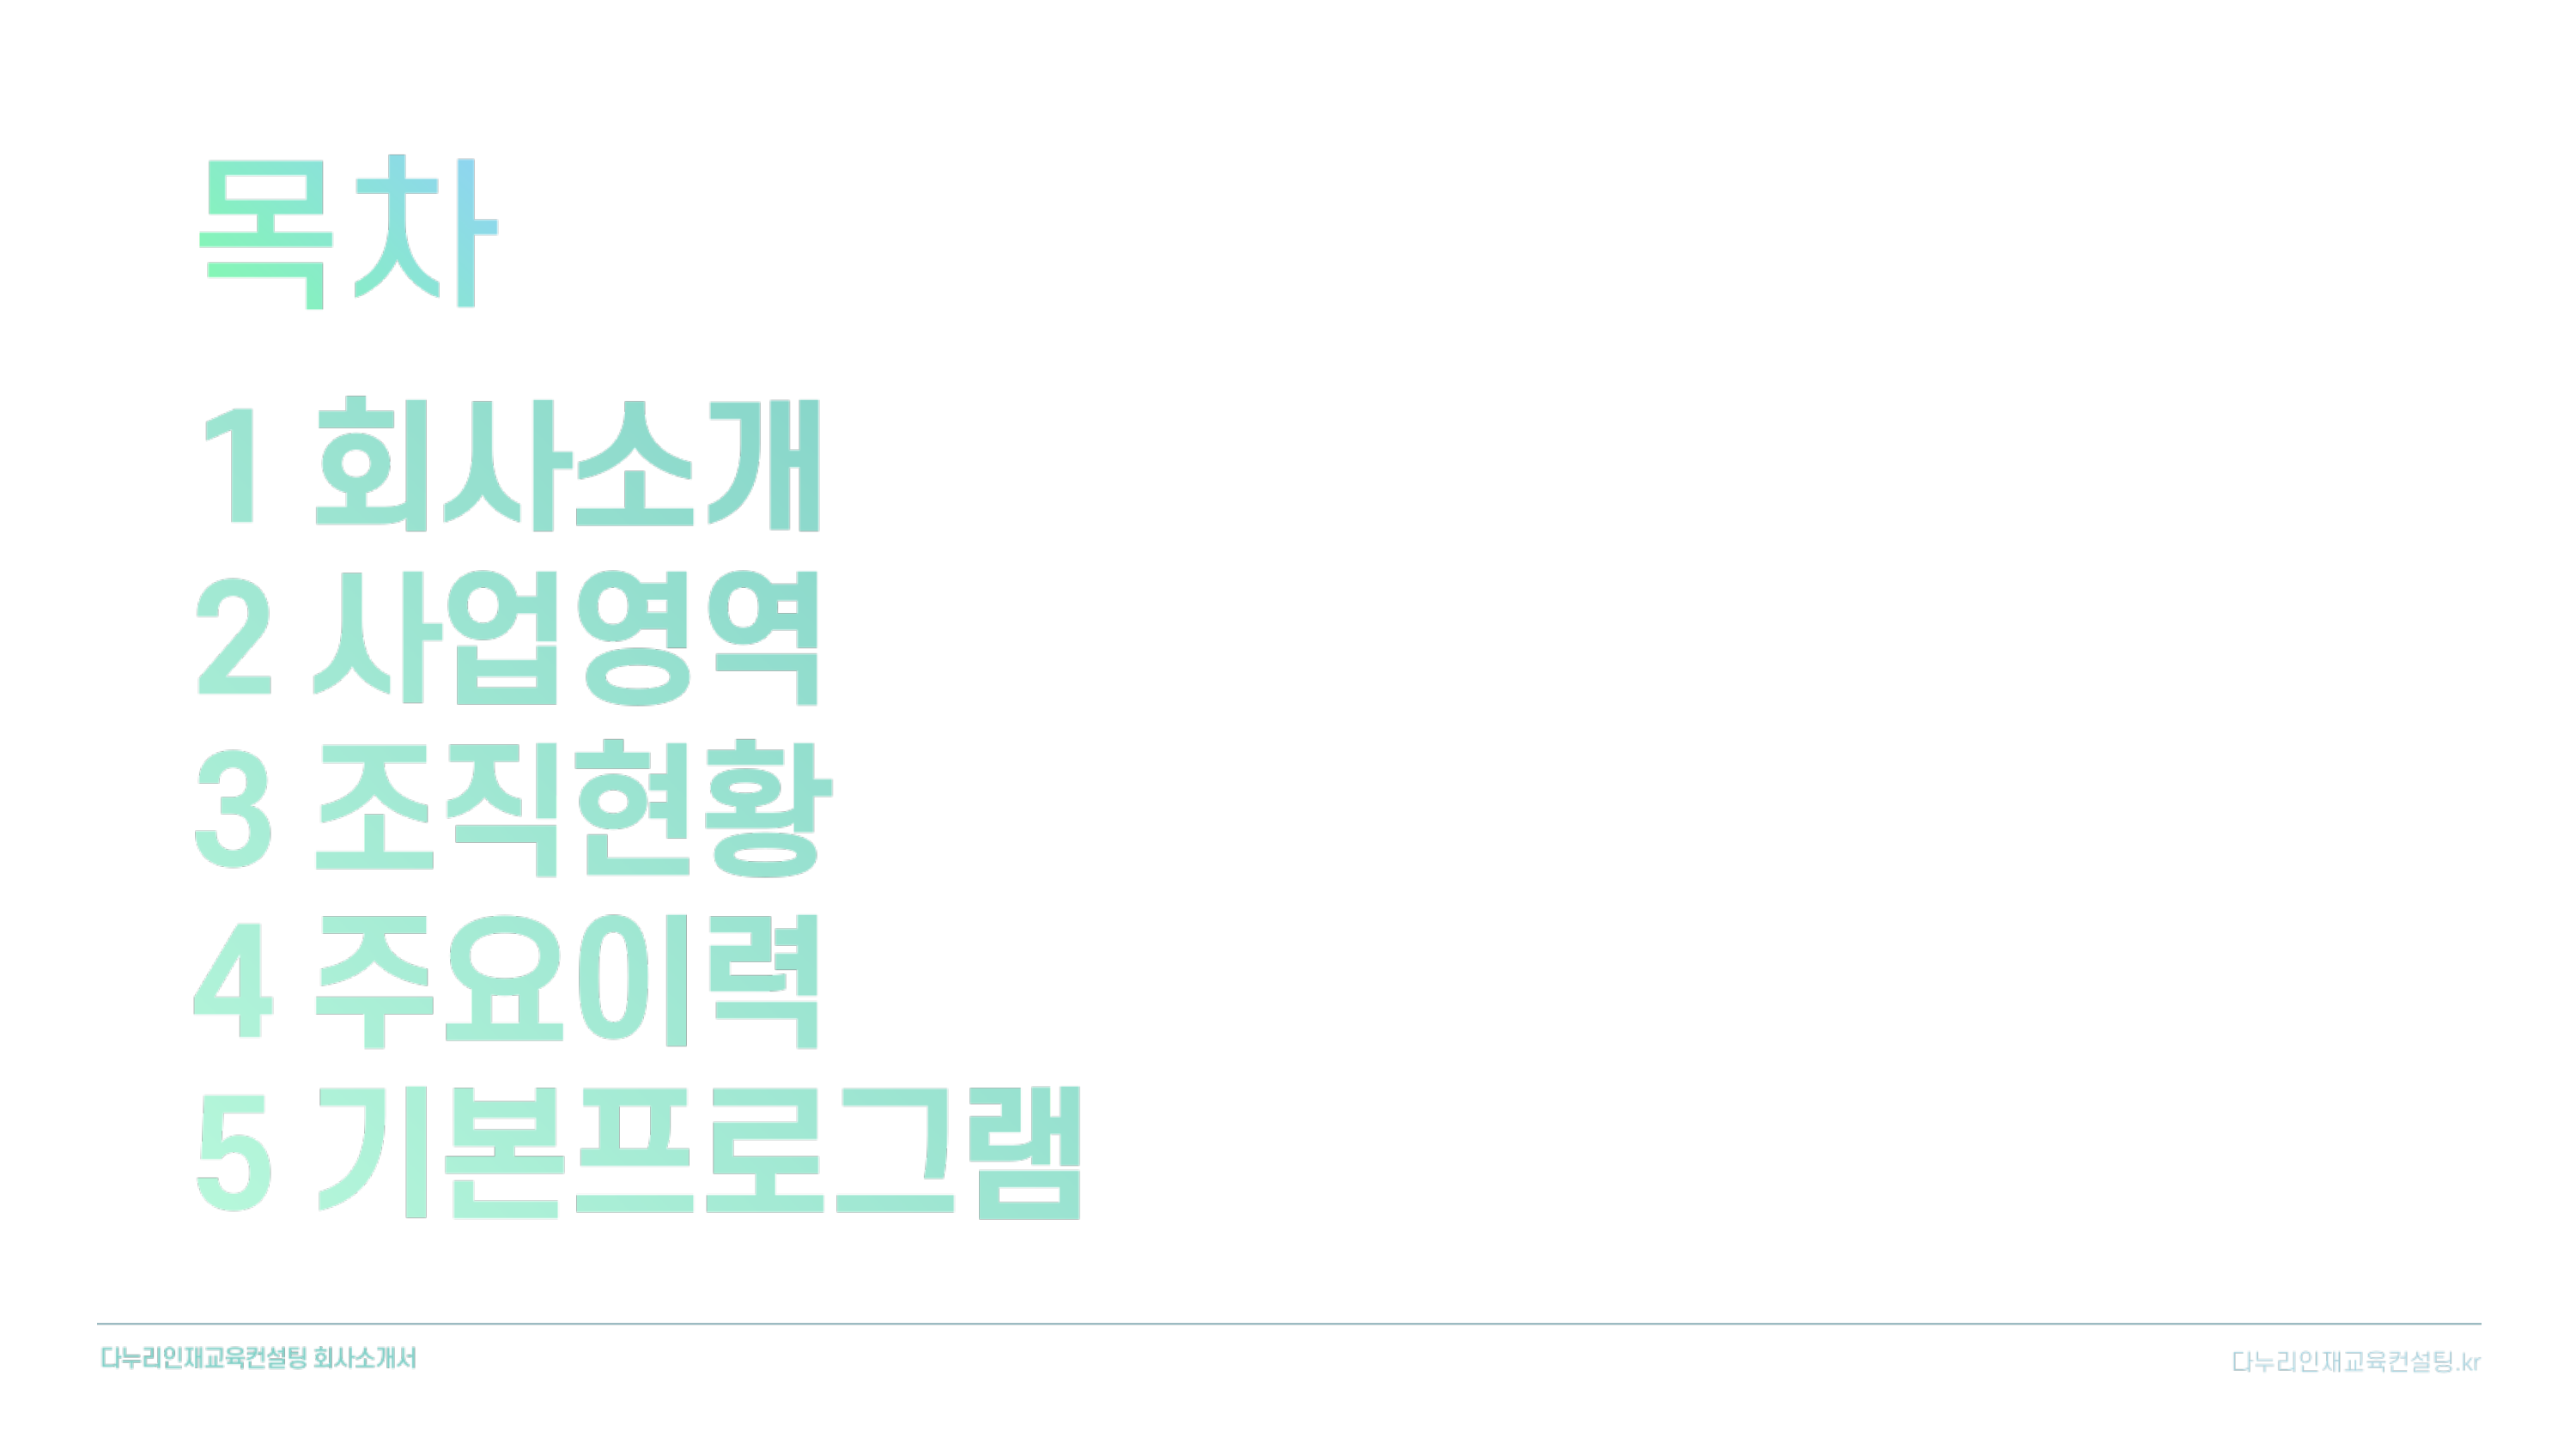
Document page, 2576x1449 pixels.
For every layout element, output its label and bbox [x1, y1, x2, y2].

picture [2119, 1342, 2492, 1394]
picture [164, 94, 1159, 1302]
picture [96, 1337, 429, 1390]
text_box [96, 1322, 2482, 1327]
